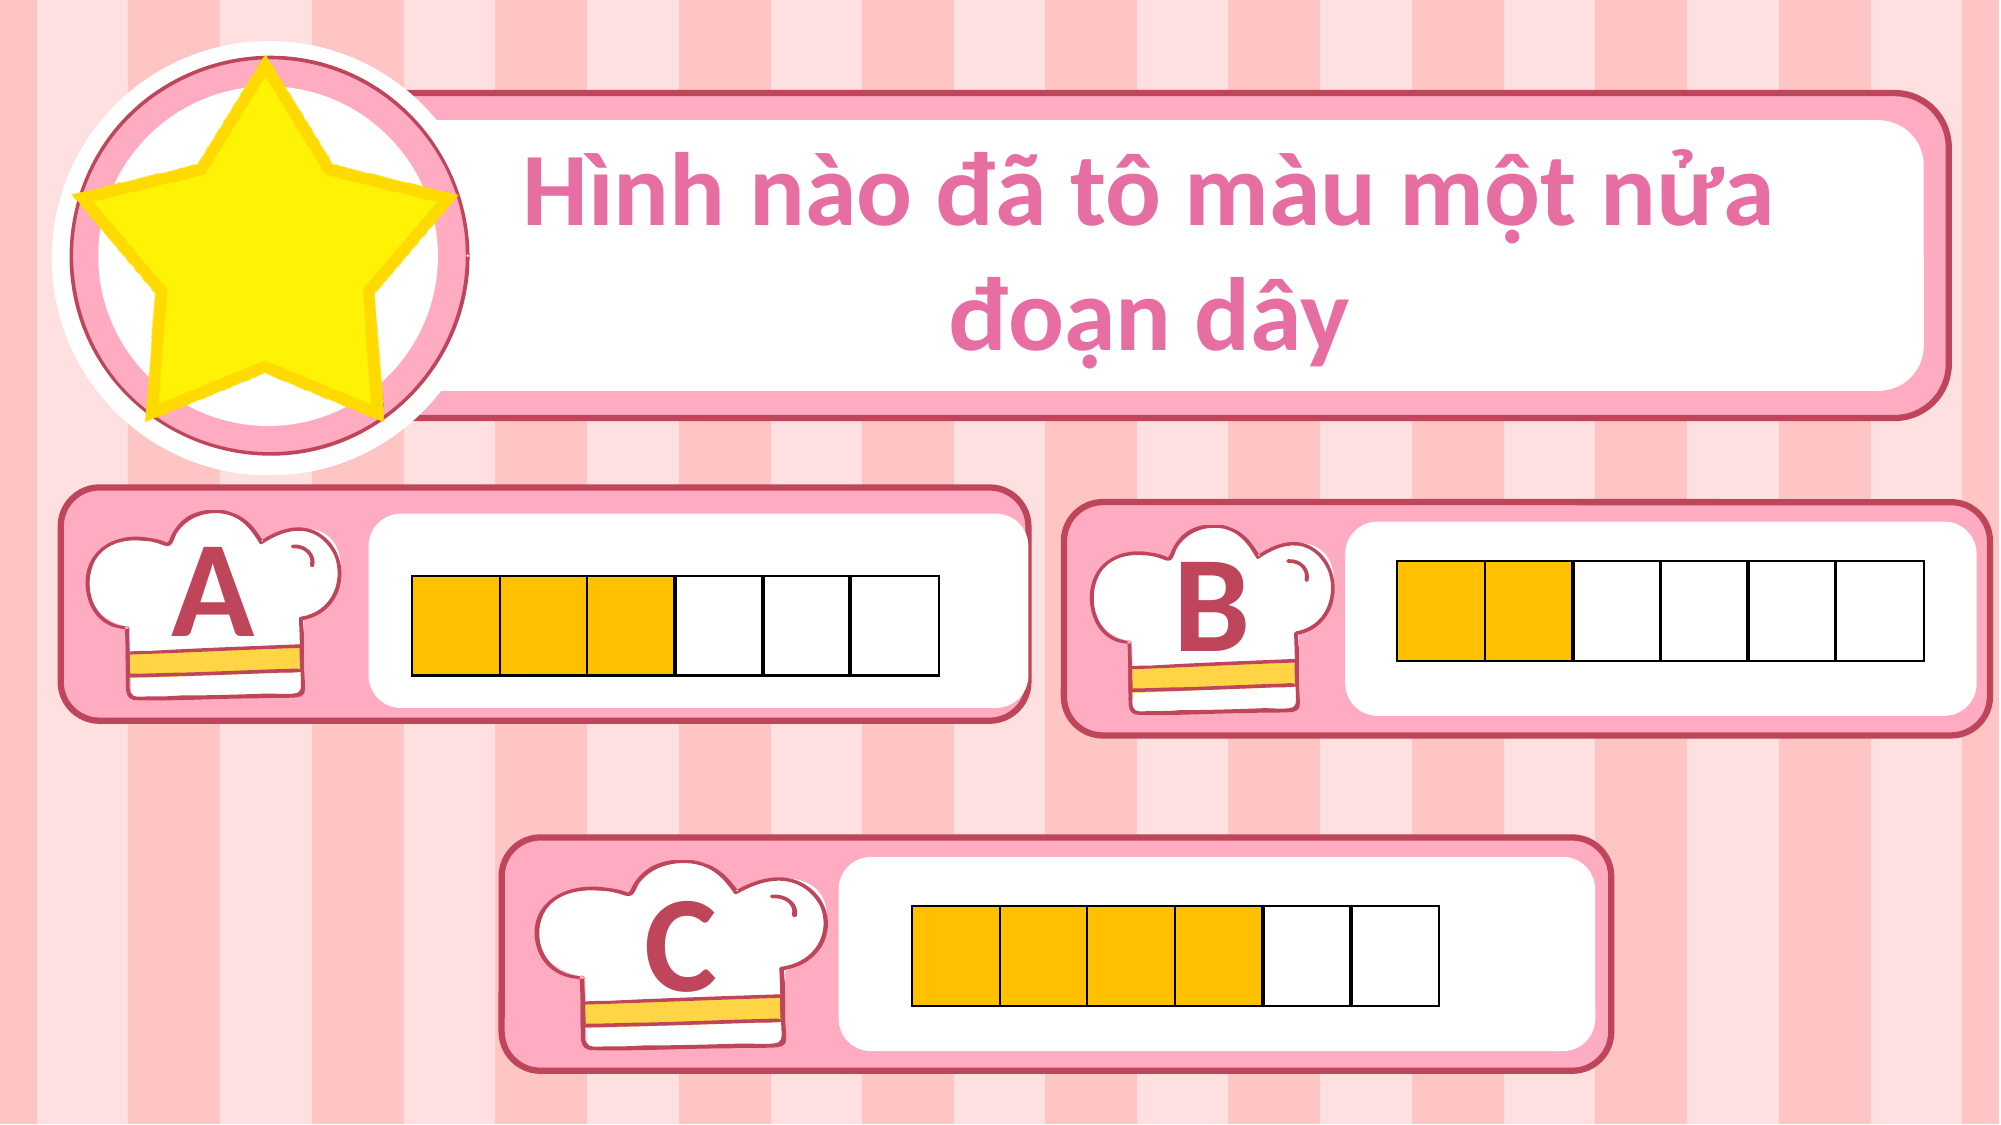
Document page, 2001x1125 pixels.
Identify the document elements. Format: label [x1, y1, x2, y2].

text_box [411, 575, 939, 676]
text_box [1063, 502, 1990, 736]
text_box [60, 487, 1029, 721]
text_box [1397, 560, 1924, 661]
text_box [51, 35, 1949, 475]
text_box [501, 837, 1612, 1071]
text_box [912, 905, 1440, 1006]
picture [0, 0, 2000, 1125]
